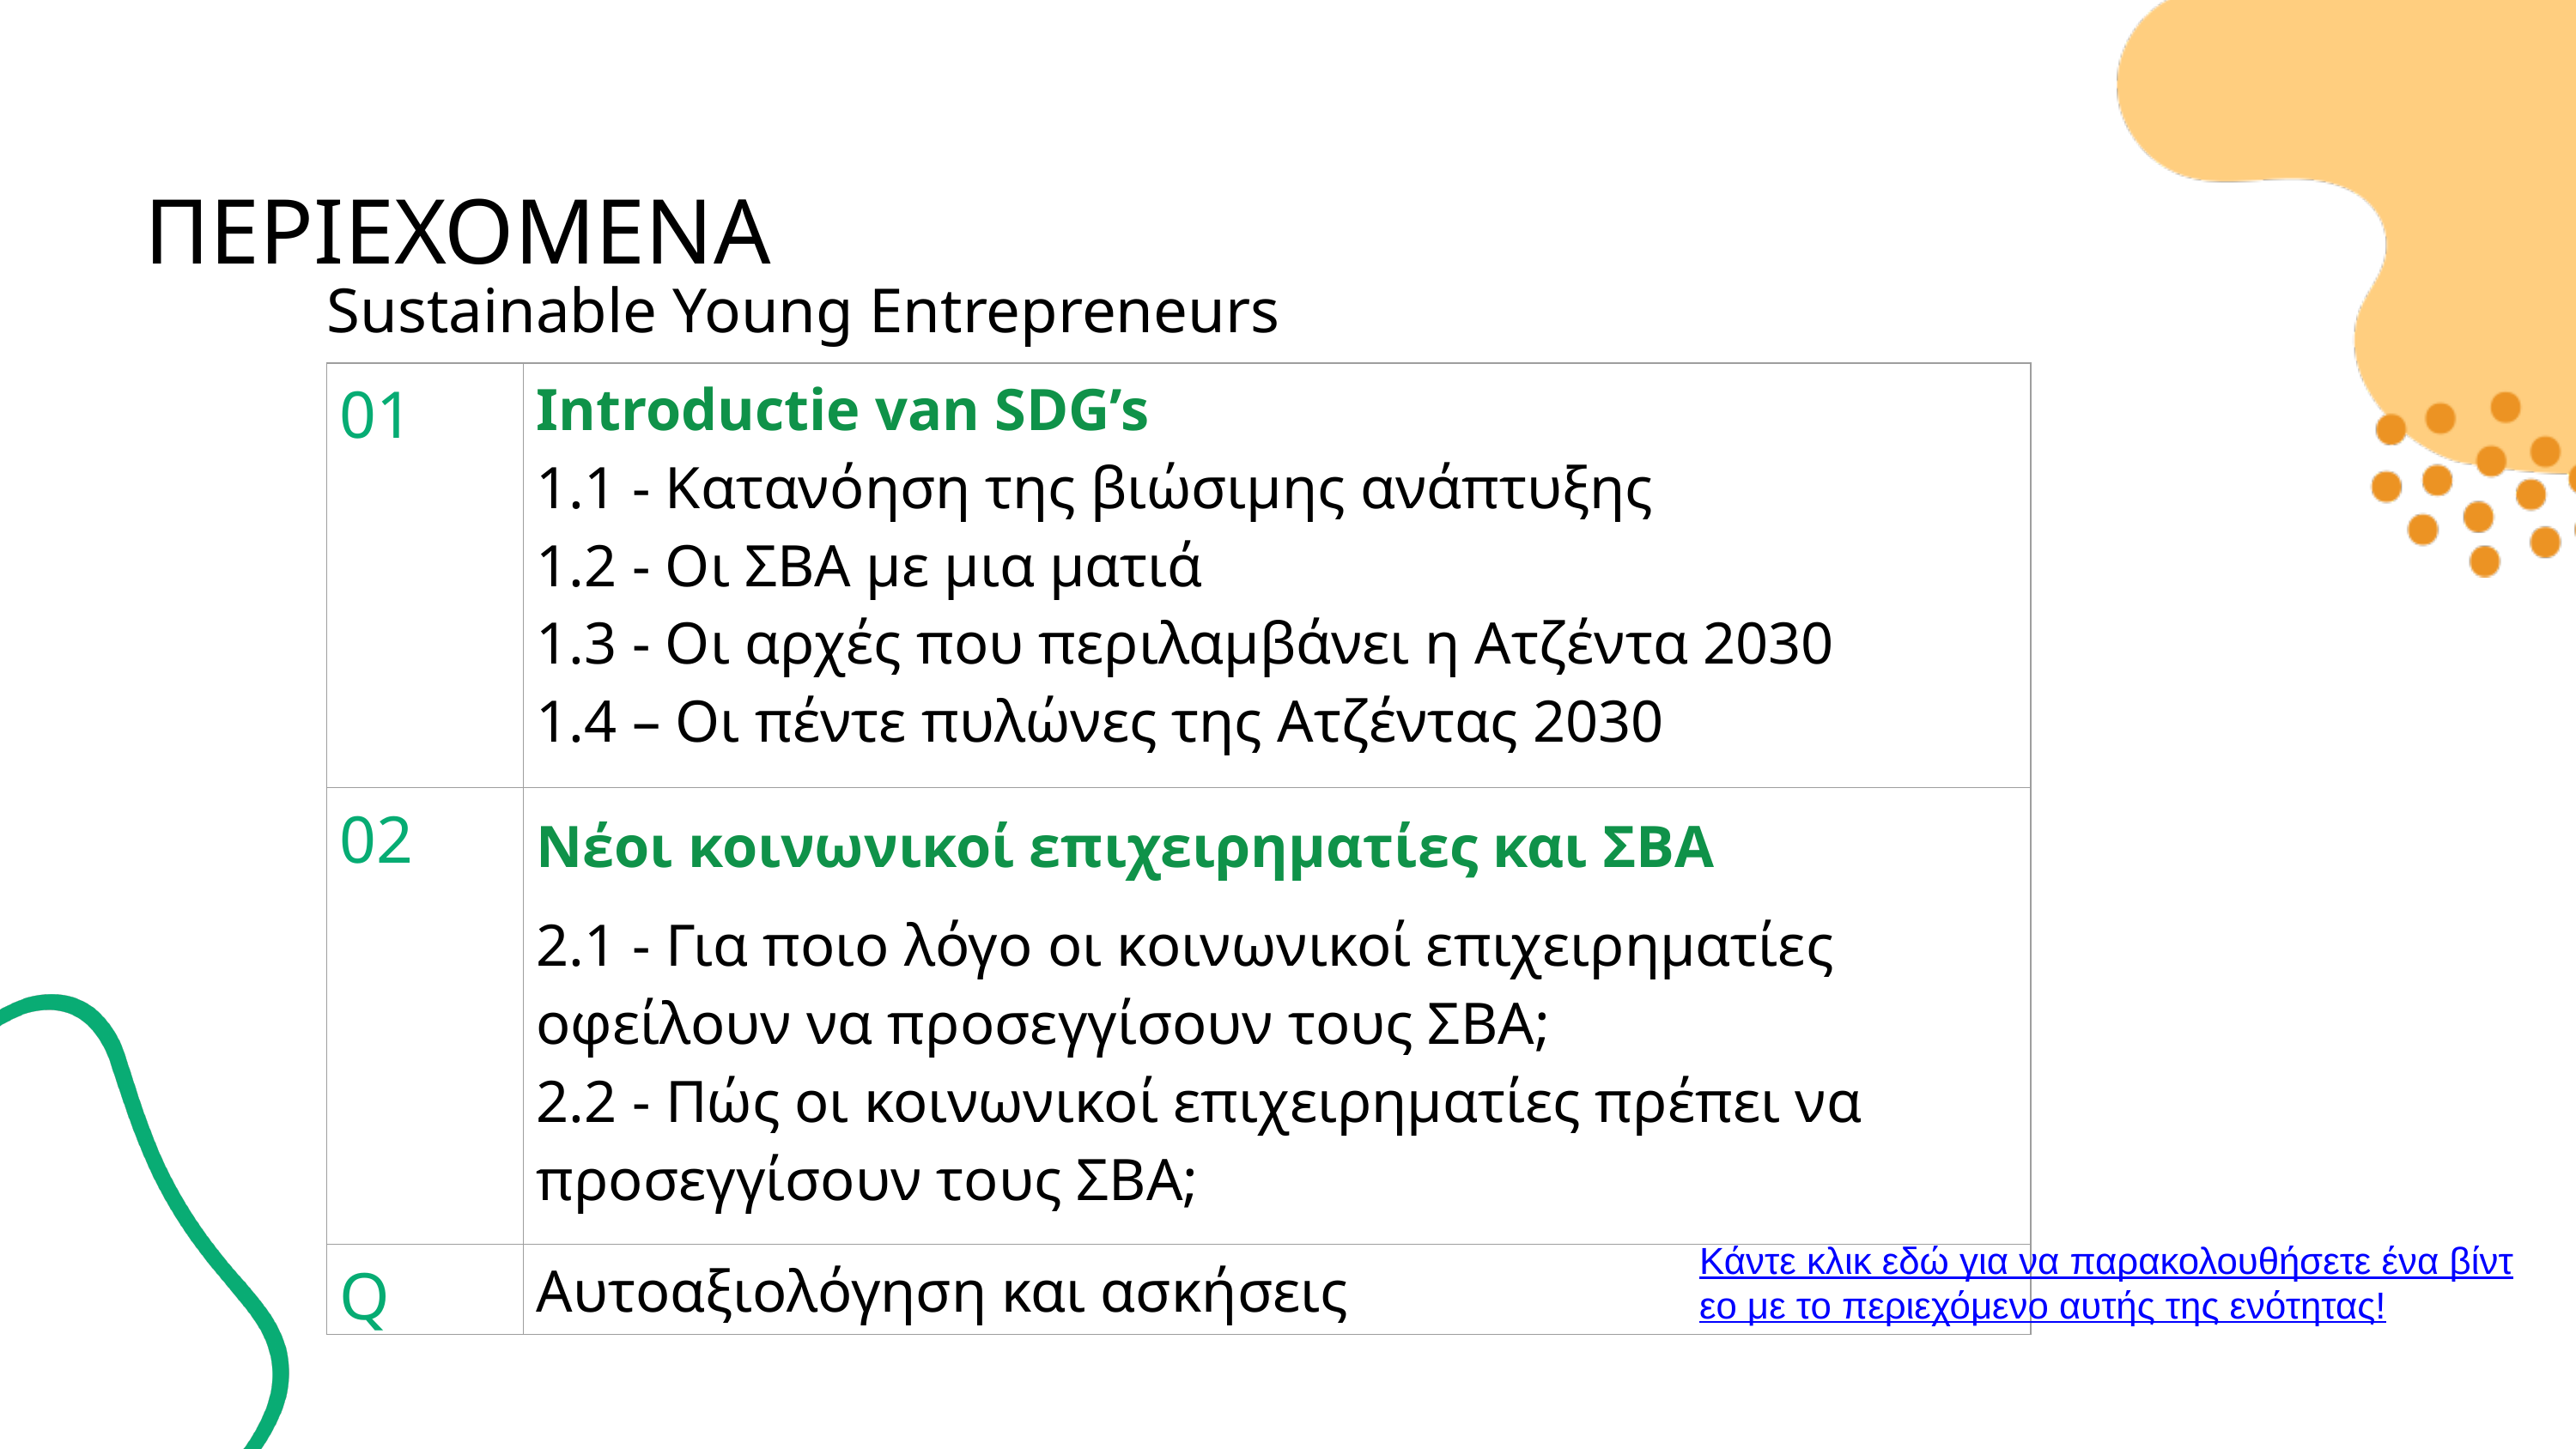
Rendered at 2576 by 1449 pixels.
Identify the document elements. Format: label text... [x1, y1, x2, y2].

table_cell Αυτοαξιολόγηση και ασκήσεις [524, 1245, 2030, 1334]
table_cell 02 [327, 788, 523, 1244]
table_header Introductie van SDG’s 1.1 - Κατανόηση της βιώσιμης ανάπτυξης 1.2 - Οι ΣΒΑ με μια ματιά 1.3 - Οι αρχές που περιλαμβάνει η Ατζέντα 2030 1.4 – Οι πέντε πυλώνες της Ατζέντας 2030 [524, 364, 2030, 787]
text_box Κάντε κλικ εδώ για να παρακολουθήσετε ένα βίντεο με το περιεχόμενο αυτής της ενότητας! [1686, 1223, 2537, 1288]
text_box [2116, 0, 2576, 578]
text_box [0, 993, 291, 1449]
table_cell Νέοι κοινωνικοί επιχειρηματίες και ΣΒΑ 2.1 - Για ποιο λόγο οι κοινωνικοί επιχειρηματίες οφείλουν να προσεγγίσουν τους ΣΒΑ; 2.2 - Πώς οι κοινωνικοί επιχειρηματίες πρέπει να προσεγγίσουν τους ΣΒΑ; [524, 788, 2030, 1244]
text_box Sustainable Young Entrepreneurs [326, 282, 1327, 345]
text_box ΠΕΡΙΕΧΟΜΕΝΑ [144, 131, 1327, 282]
table_header 01 [327, 364, 523, 787]
table_cell Q [327, 1245, 523, 1334]
